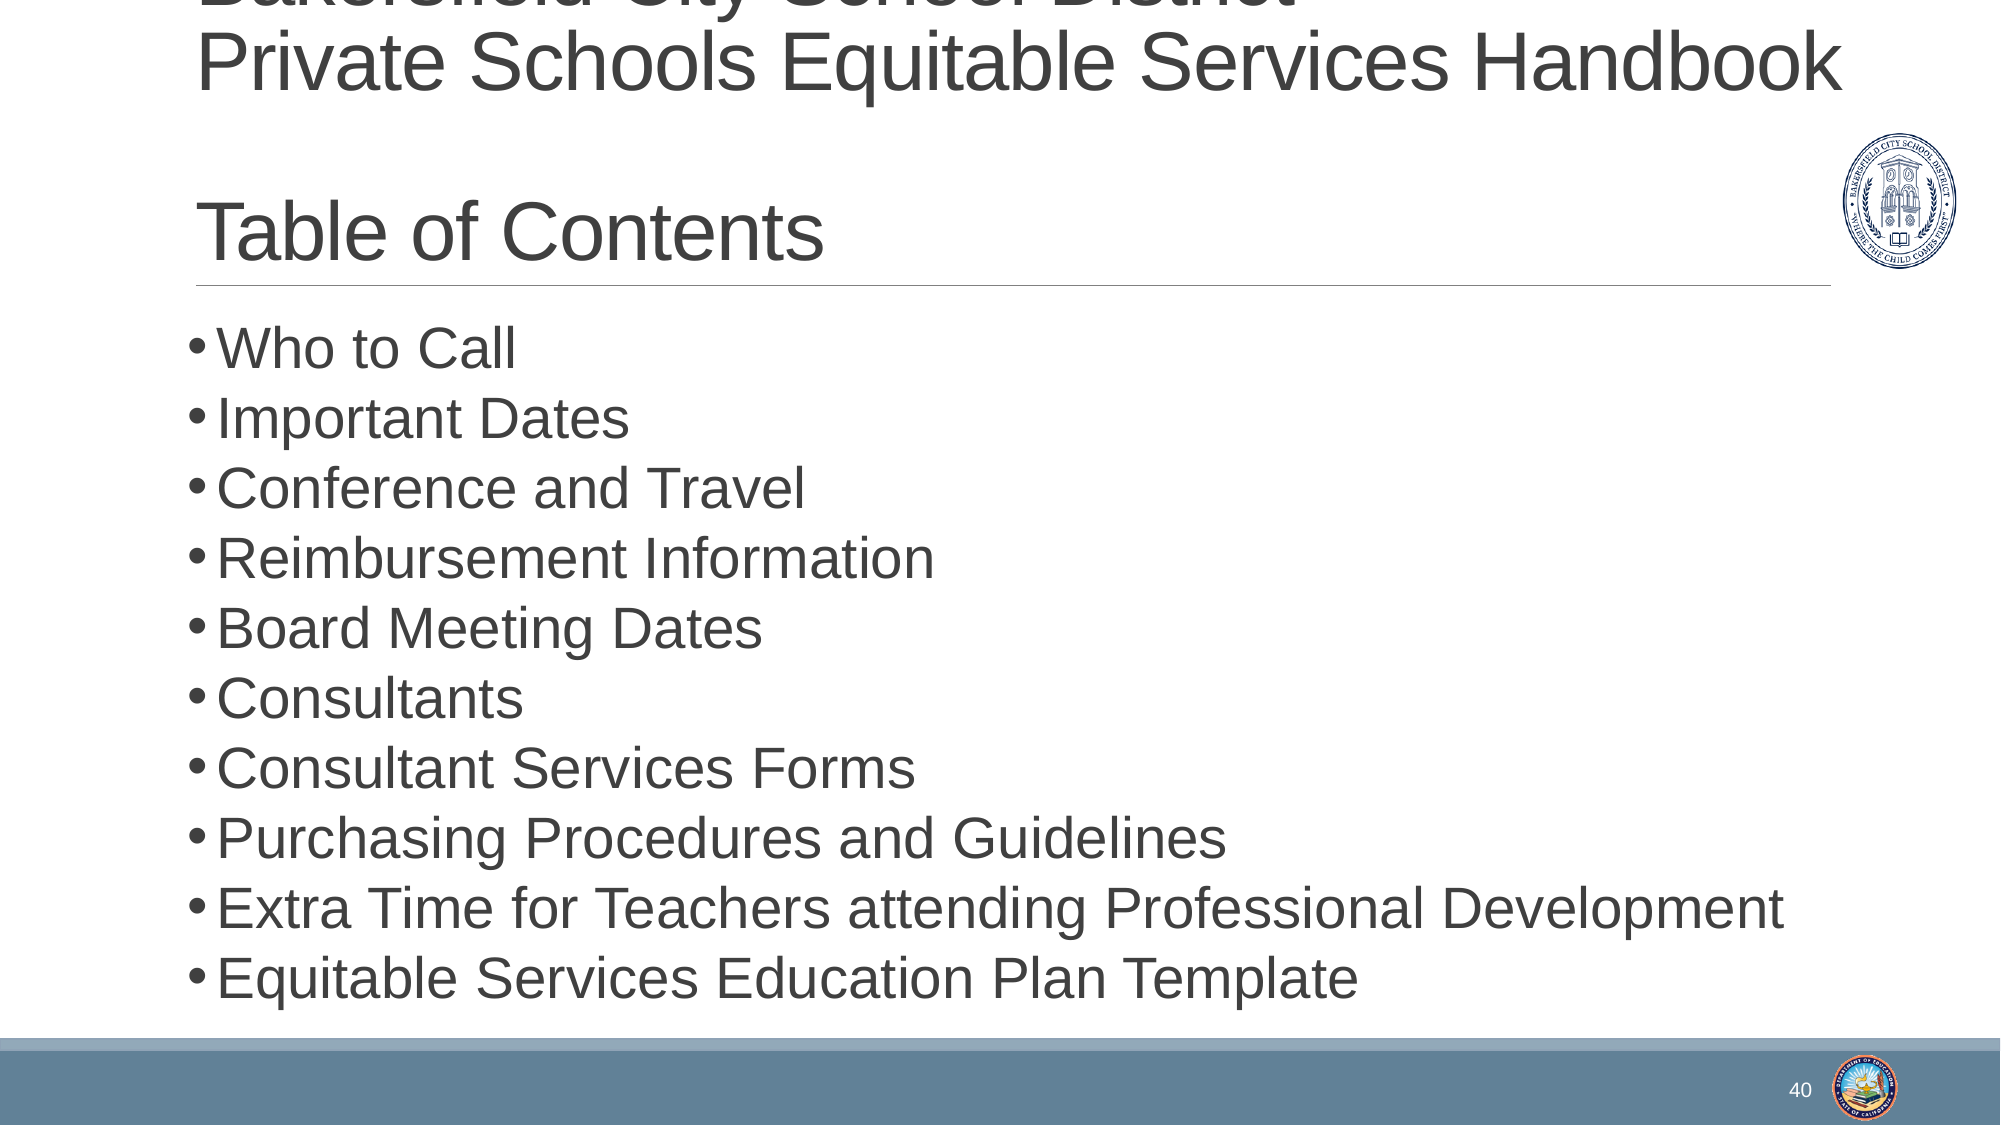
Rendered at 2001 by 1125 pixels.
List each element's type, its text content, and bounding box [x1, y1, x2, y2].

slide_number 40 [1611, 1059, 1828, 1119]
picture [1832, 1055, 1899, 1122]
picture [1824, 126, 1975, 276]
list Who to Call Important Dates Conference and Travel Reimbursement Information Board Meeting Dates Consultants Consultant Services Forms Purchasing Procedures and Guidelines Extra Time for Teachers attending Professional Development Equitable Services Education Plan Template [179, 302, 1830, 1018]
title Bakersfield City School District Private Schools Equitable Services Handbook Table of Contents [179, 47, 1875, 285]
